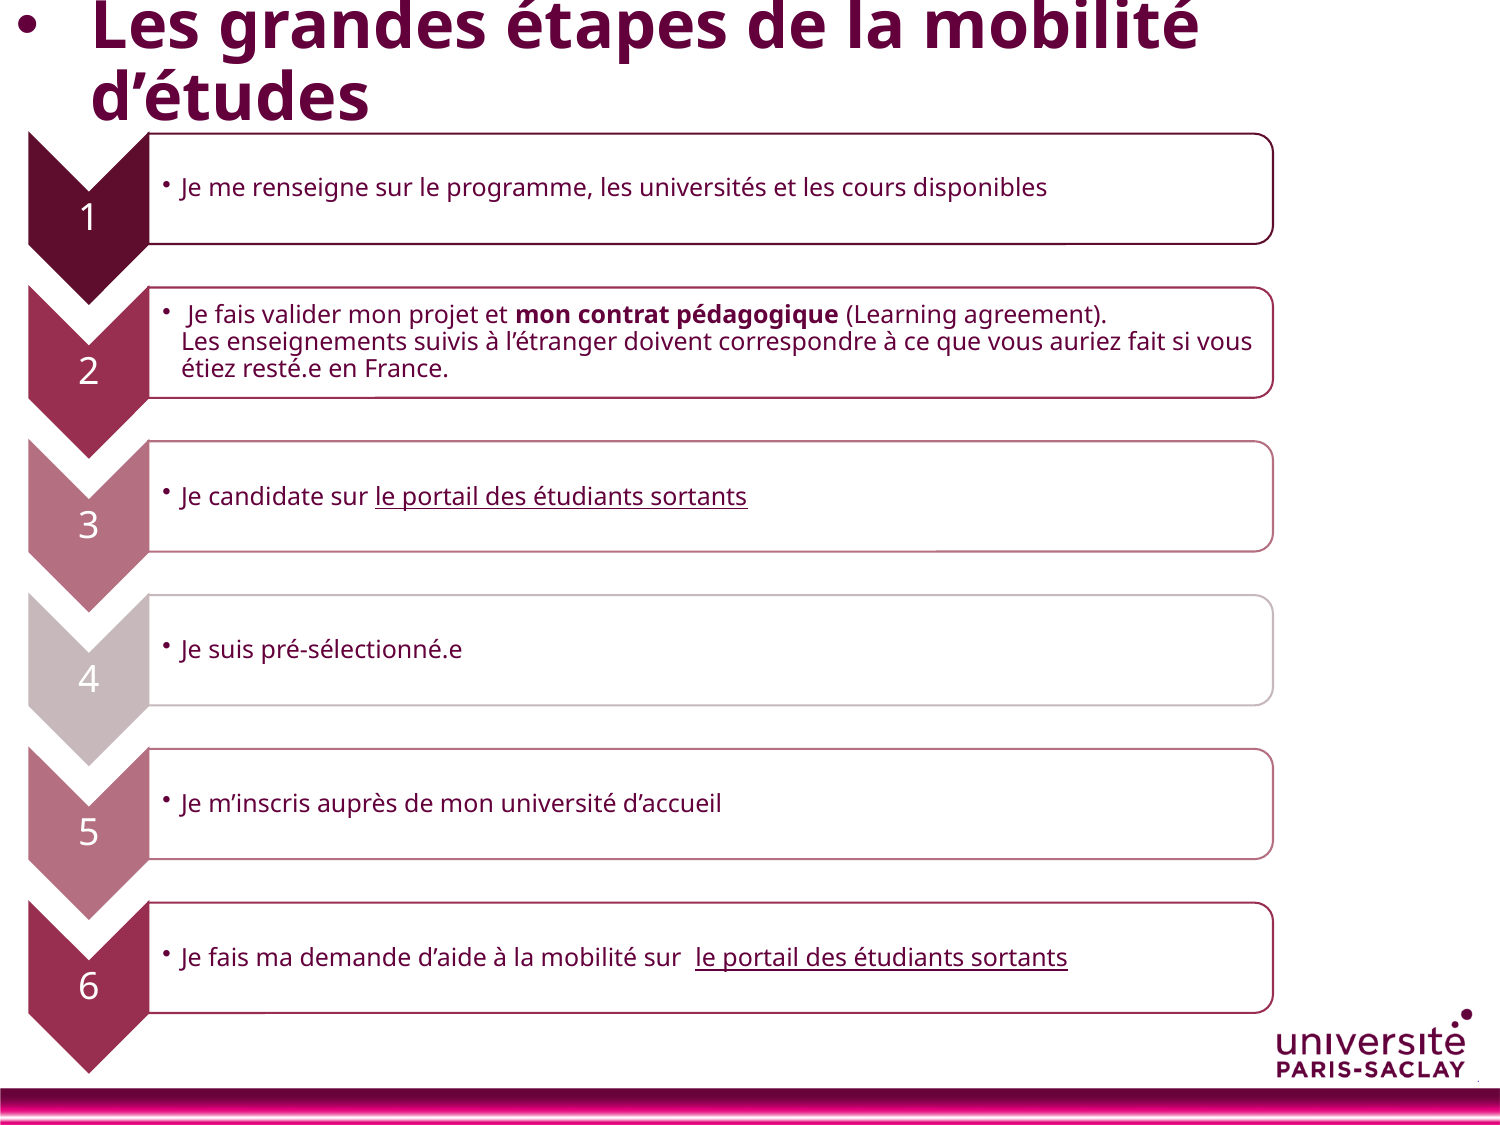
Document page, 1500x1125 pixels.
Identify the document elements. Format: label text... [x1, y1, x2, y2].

picture [1268, 1007, 1479, 1082]
text_box [0, 17, 1076, 125]
picture [2, 1089, 1499, 1124]
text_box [29, 133, 1273, 1073]
title Les grandes étapes de la mobilité d’études [0, 0, 1436, 143]
